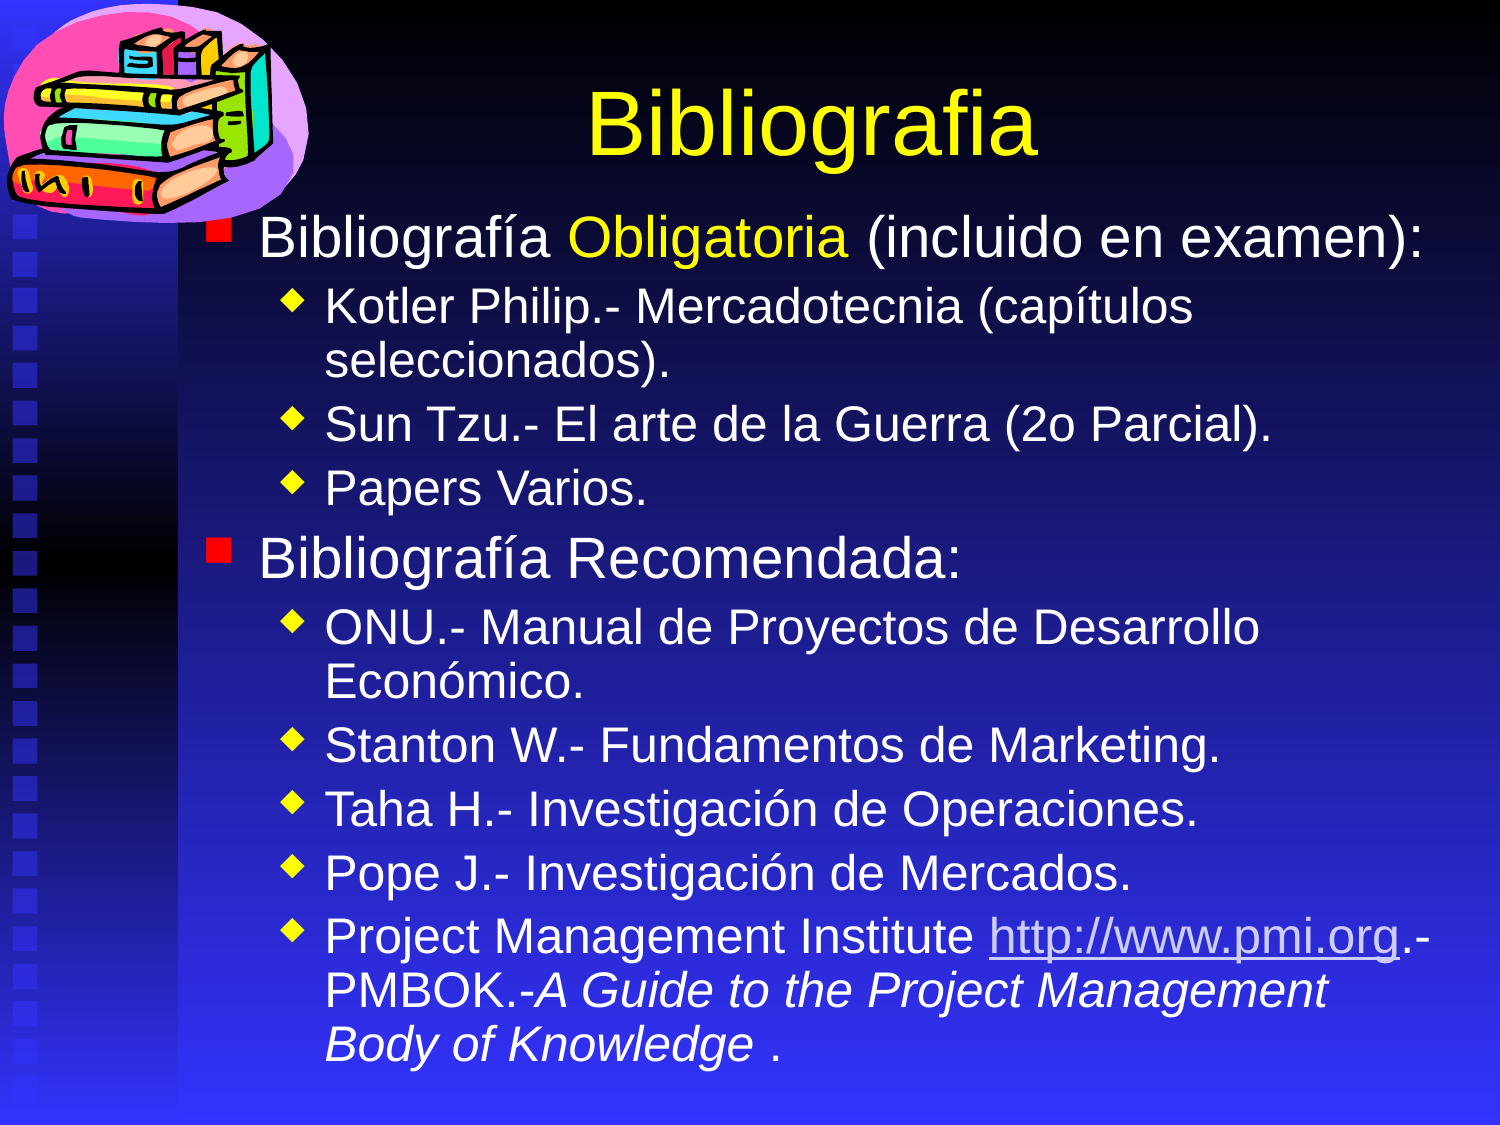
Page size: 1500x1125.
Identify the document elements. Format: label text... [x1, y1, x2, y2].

picture [0, 0, 313, 228]
list Bibliografía Obligatoria (incluido en examen): Kotler Philip.- Mercadotecnia (capítulos seleccionados). Sun Tzu.- El arte de la Guerra (2o Parcial). Papers Varios. Bibliografía Recomendada: ONU.- Manual de Proyectos de Desarrollo Económico. Stanton W.- Fundamentos de Marketing. Taha H.- Investigación de Operaciones. Pope J.- Investigación de Mercados. Project Management Institute http://www.pmi.org.- PMBOK.-A Guide to the Project Management Body of Knowledge . [187, 199, 1451, 1088]
title Bibliografia [316, 24, 1451, 199]
